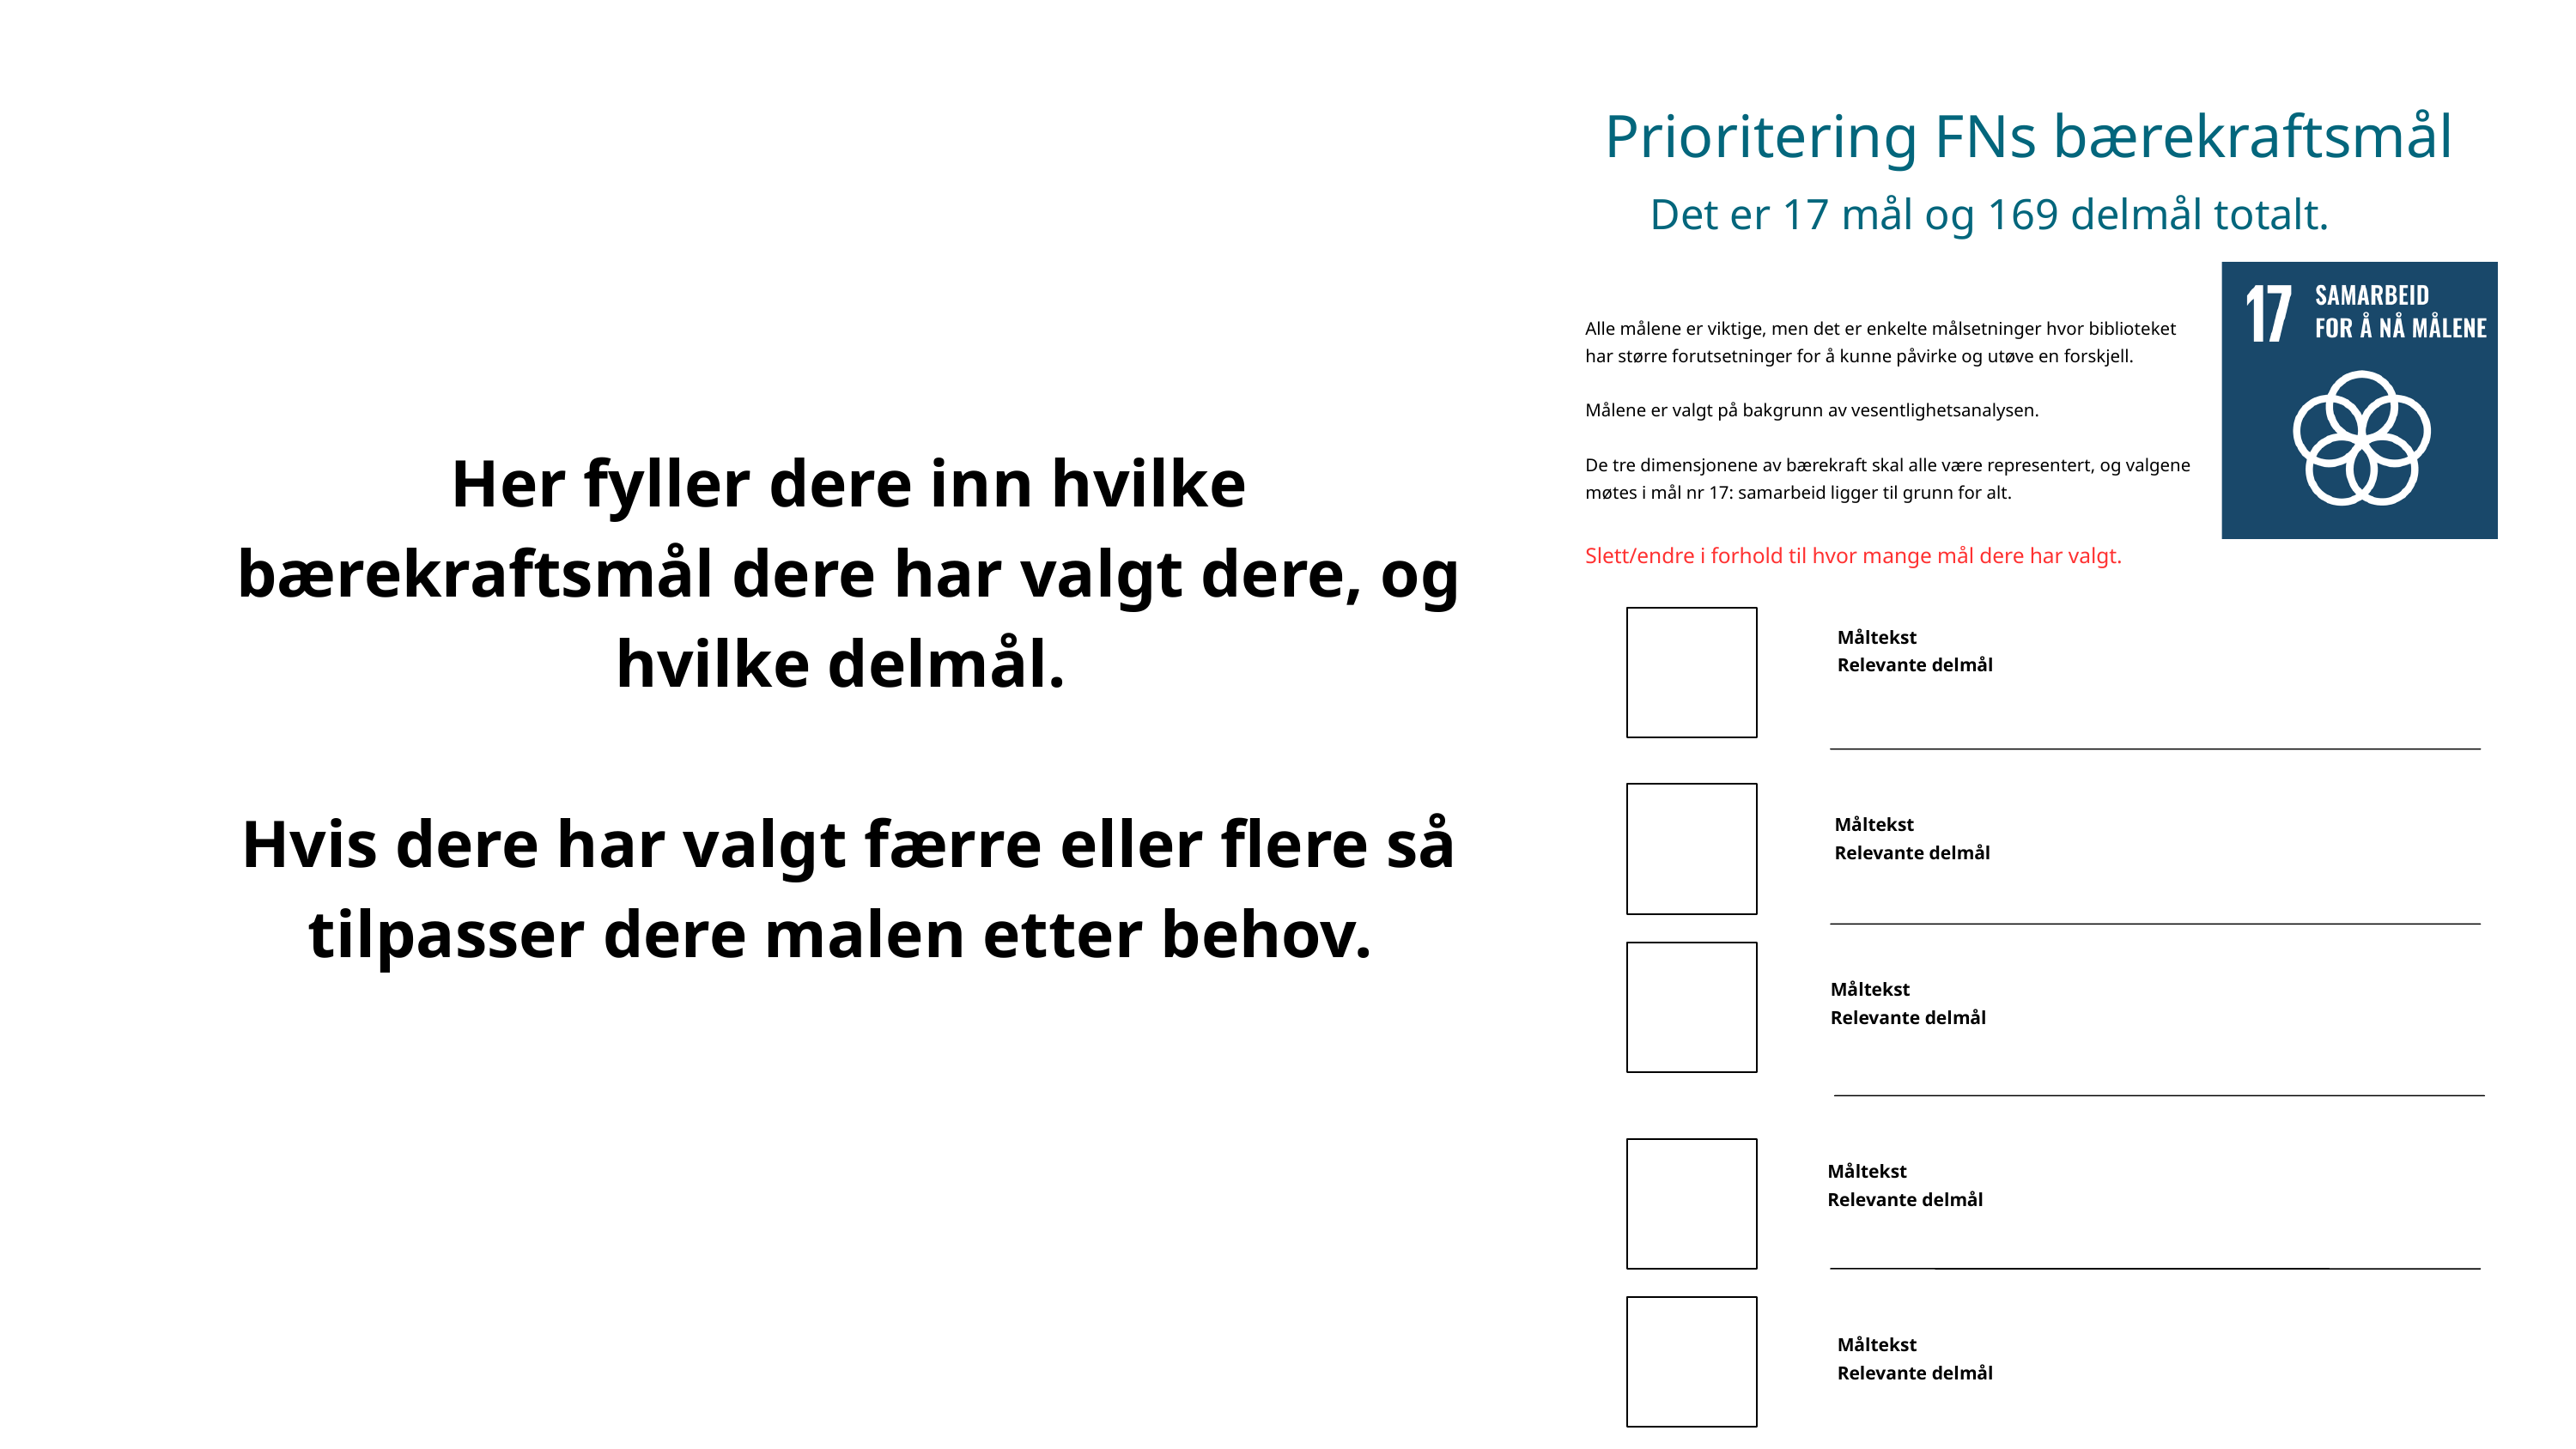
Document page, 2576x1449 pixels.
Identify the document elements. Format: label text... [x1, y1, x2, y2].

text_box [2221, 262, 2498, 539]
text_box Måltekst Relevante delmål [1830, 972, 2501, 1028]
text_box Måltekst Relevante delmål [1834, 807, 2506, 864]
text_box Alle målene er viktige, men det er enkelte målsetninger hvor biblioteket har større forutsetninger for å kunne påvirke og utøve en forskjell. Målene er valgt på bakgrunn av vesentlighetsanalysen. De tre dimensjonene av bærekraft skal alle være representert, og valgene møtes i mål nr 17: samarbeid ligger til grunn for alt. Slett/endre i forhold til hvor mange mål dere har valgt. [1585, 311, 2191, 568]
text_box Her fyller dere inn hvilke bærekraftsmål dere har valgt dere, og hvilke delmål. Hvis dere har valgt færre eller flere så tilpasser dere malen etter behov. [234, 429, 1465, 971]
text_box Måltekst Relevante delmål [1827, 1154, 2498, 1210]
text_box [1626, 784, 1758, 914]
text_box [1626, 942, 1758, 1073]
text_box Måltekst Relevante delmål [1837, 619, 2508, 676]
text_box Måltekst Relevante delmål [1837, 1327, 2508, 1384]
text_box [1626, 1296, 1758, 1428]
text_box Prioritering FNs bærekraftsmål [1604, 100, 2485, 169]
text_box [1626, 607, 1758, 738]
text_box Det er 17 mål og 169 delmål totalt. [1649, 190, 2404, 239]
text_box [1626, 1138, 1758, 1270]
